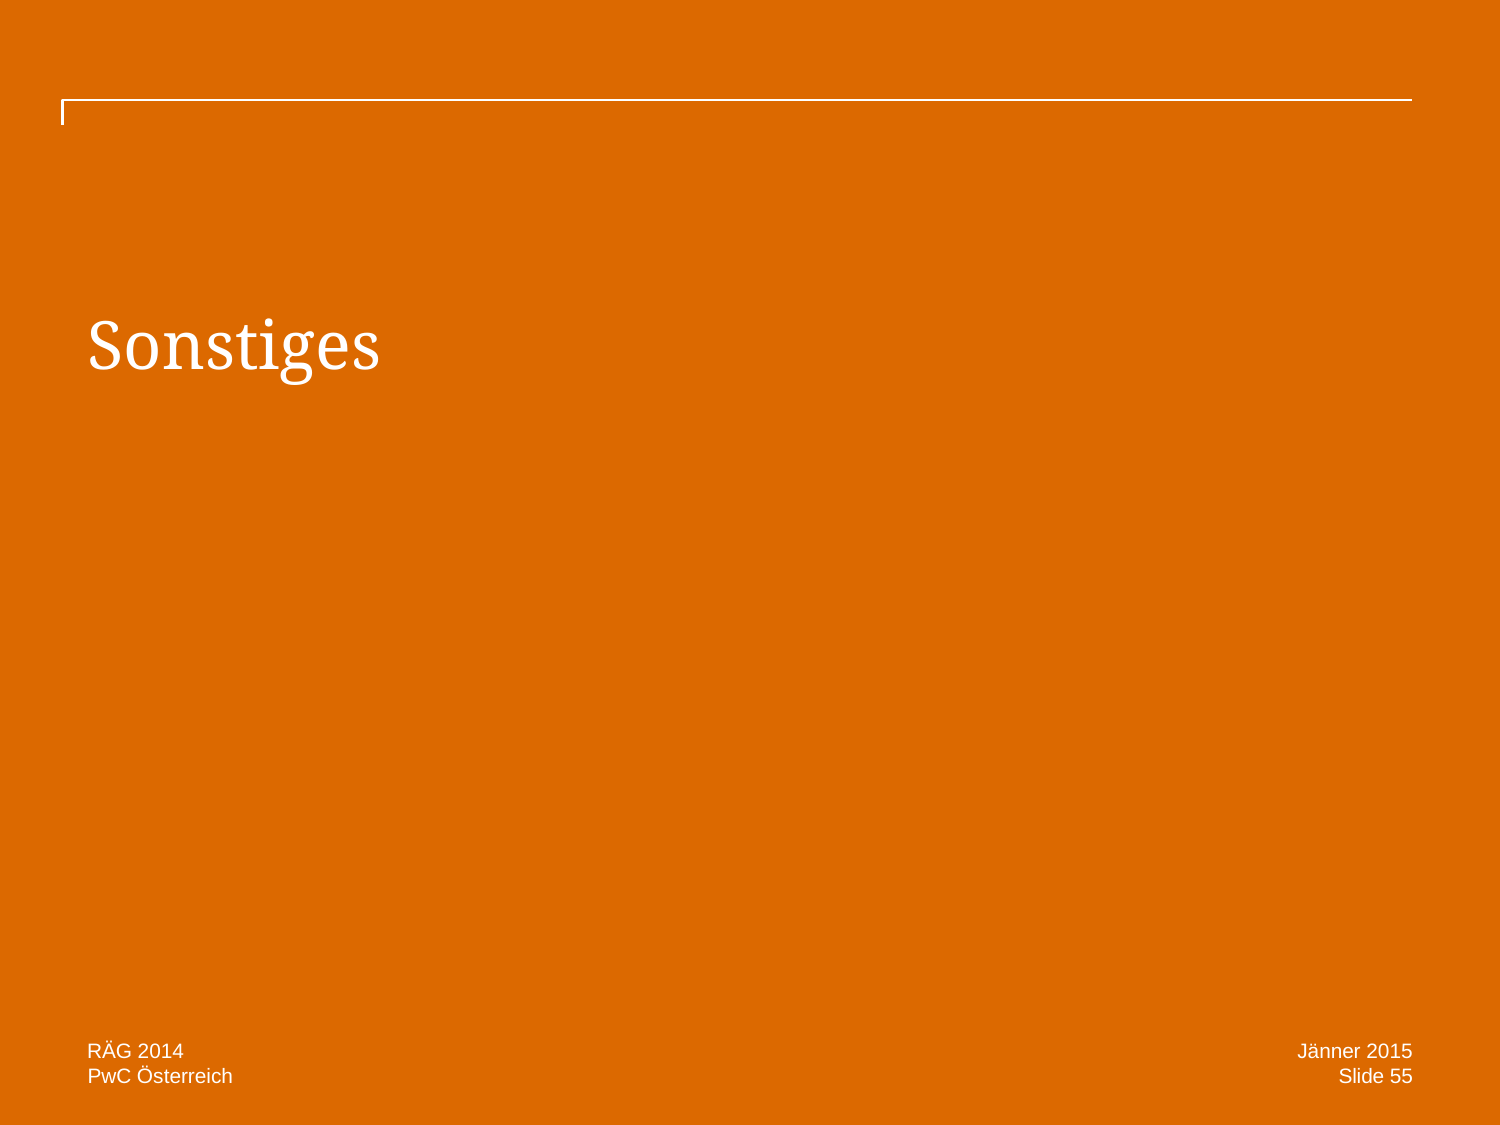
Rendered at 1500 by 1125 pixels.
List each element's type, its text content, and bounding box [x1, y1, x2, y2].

slide_number Slide 55 [1162, 1063, 1413, 1088]
subtitle Sonstiges [87, 312, 1413, 538]
slide_number Jänner 2015 [1162, 1037, 1413, 1063]
footer RÄG 2014 [86, 1037, 950, 1063]
